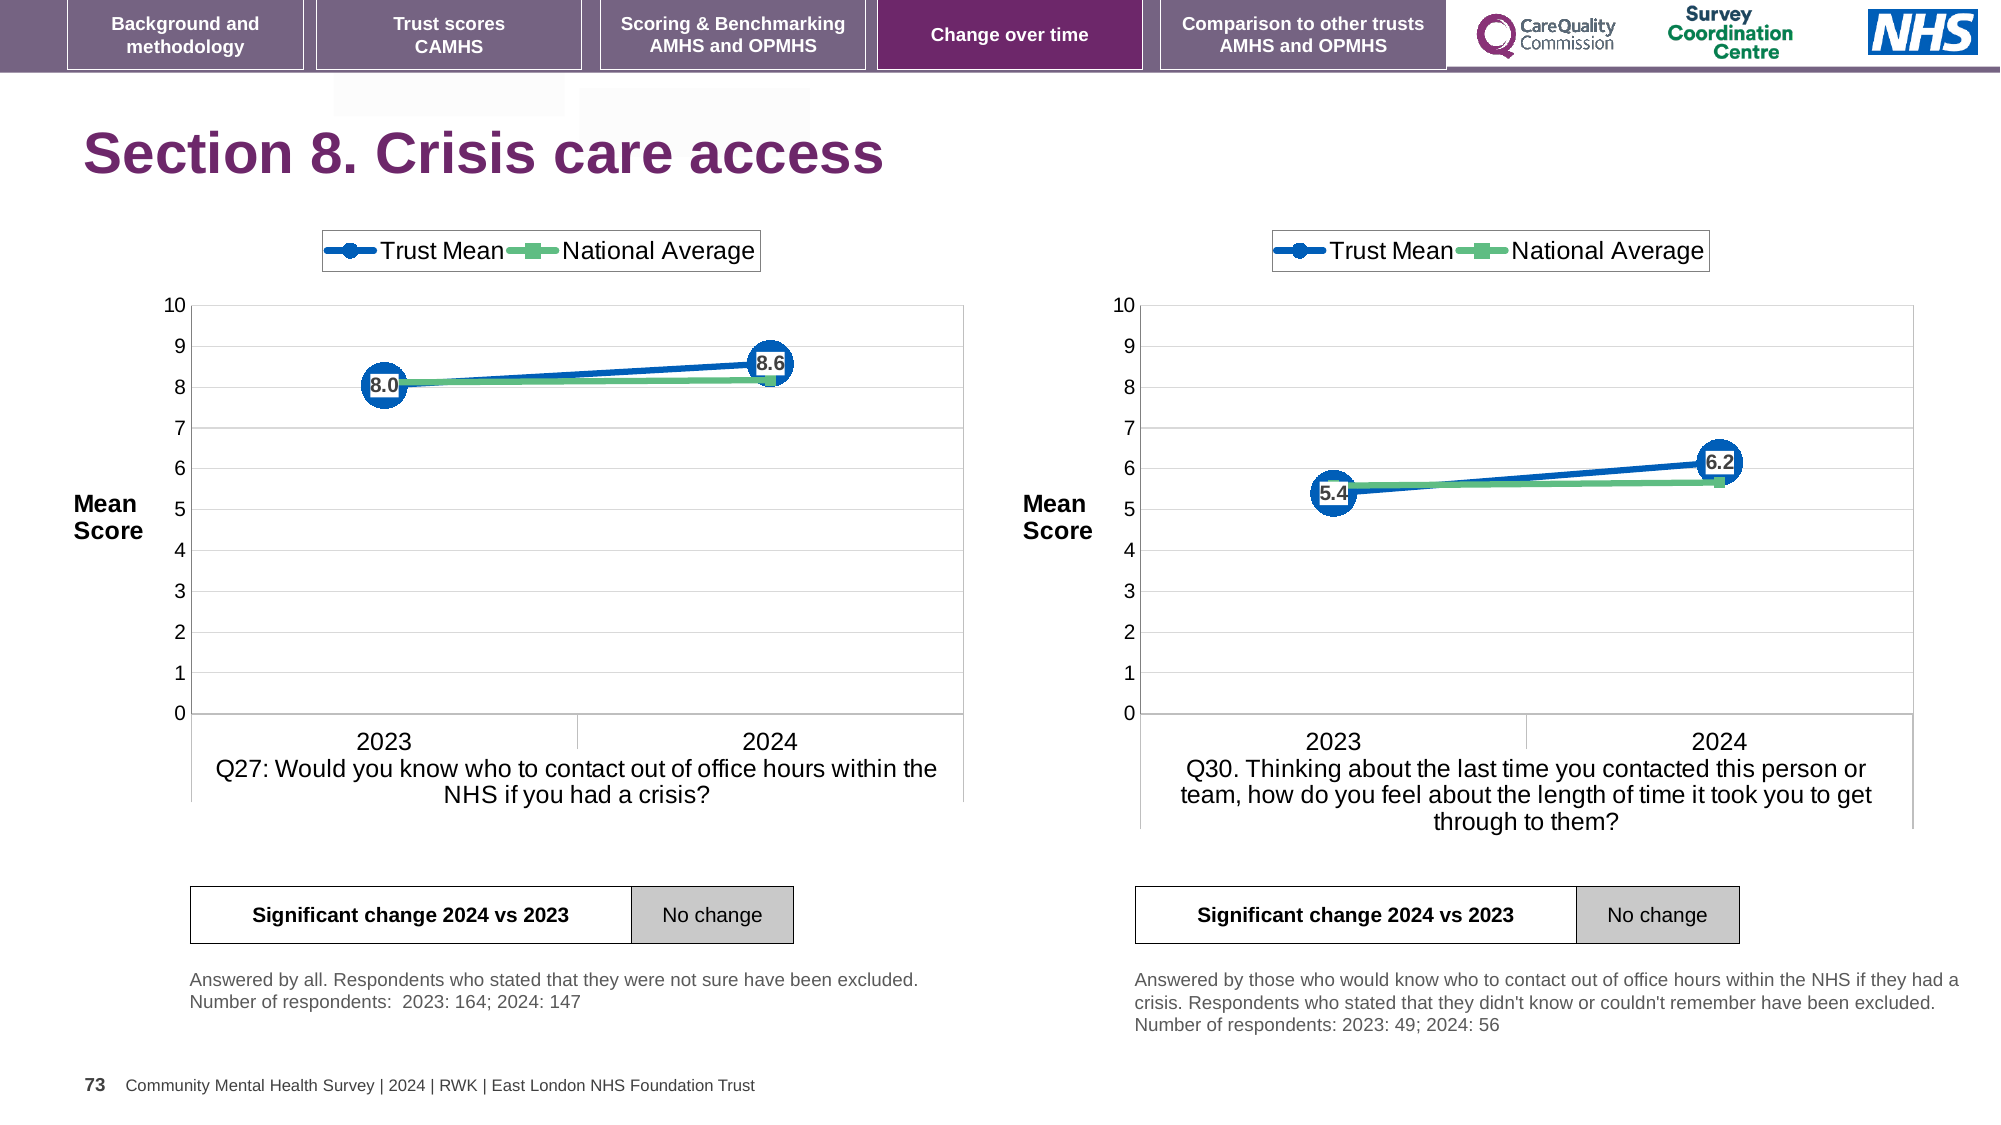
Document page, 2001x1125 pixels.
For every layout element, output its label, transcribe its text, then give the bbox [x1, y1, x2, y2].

picture [1476, 13, 1616, 59]
table_header No change [632, 887, 793, 943]
table_header No change [1577, 887, 1739, 943]
text_box Answered by those who would know who to contact out of office hours within the NHS if they had a crisis. Respondents who stated that they didn't know or couldn't remember have been excluded. Number of respondents: 2023: 49; 2024: 56 [1119, 960, 1984, 1066]
chart [68, 228, 966, 858]
table_header Significant change 2024 vs 2023 [191, 887, 631, 943]
picture [1666, 3, 1794, 61]
table_header Significant change 2024 vs 2023 [1136, 887, 1576, 943]
chart [1018, 228, 1916, 858]
text_box Answered by all. Respondents who stated that they were not sure have been excluded. Number of respondents: 2023: 164; 2024: 147 [174, 959, 1039, 1020]
title Section 8. Crisis care access [68, 100, 1942, 209]
text_box 73 [84, 1065, 122, 1125]
picture [1868, 9, 1978, 55]
